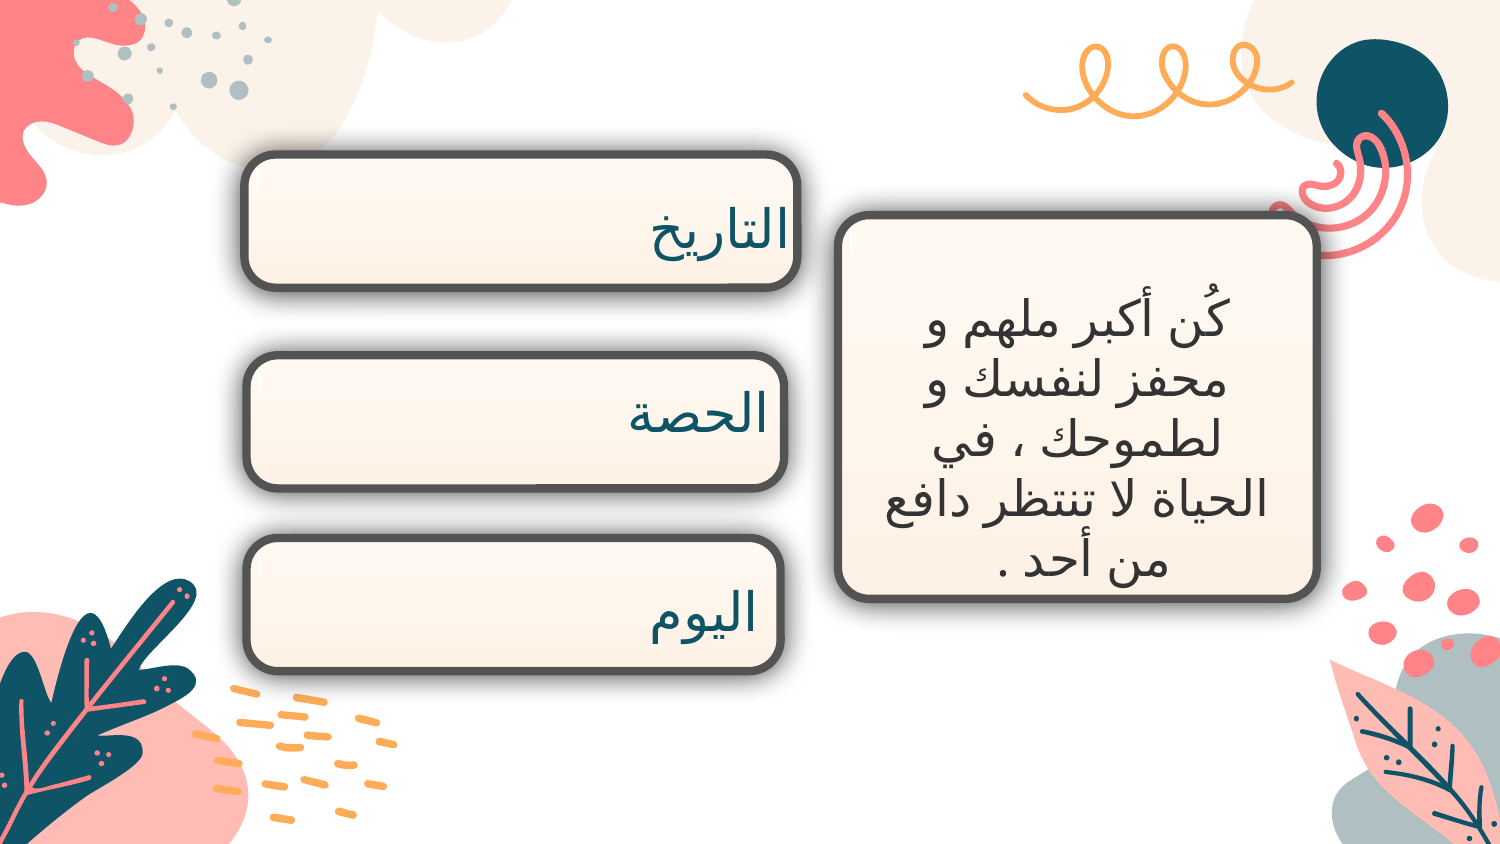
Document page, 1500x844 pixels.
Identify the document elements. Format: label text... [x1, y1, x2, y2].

text_box ا [246, 537, 781, 672]
text_box اليوم [649, 577, 1010, 643]
text_box ا [244, 154, 798, 288]
text_box الحصة [627, 377, 876, 443]
text_box ا [246, 355, 785, 489]
text_box التاريخ [649, 194, 863, 259]
text_box كُن أكبر ملهم و محفز لنفسك و لطموحك ، في الحياة لا تنتظر دافع من أحد . [876, 286, 1279, 587]
text_box ا [837, 215, 1317, 599]
